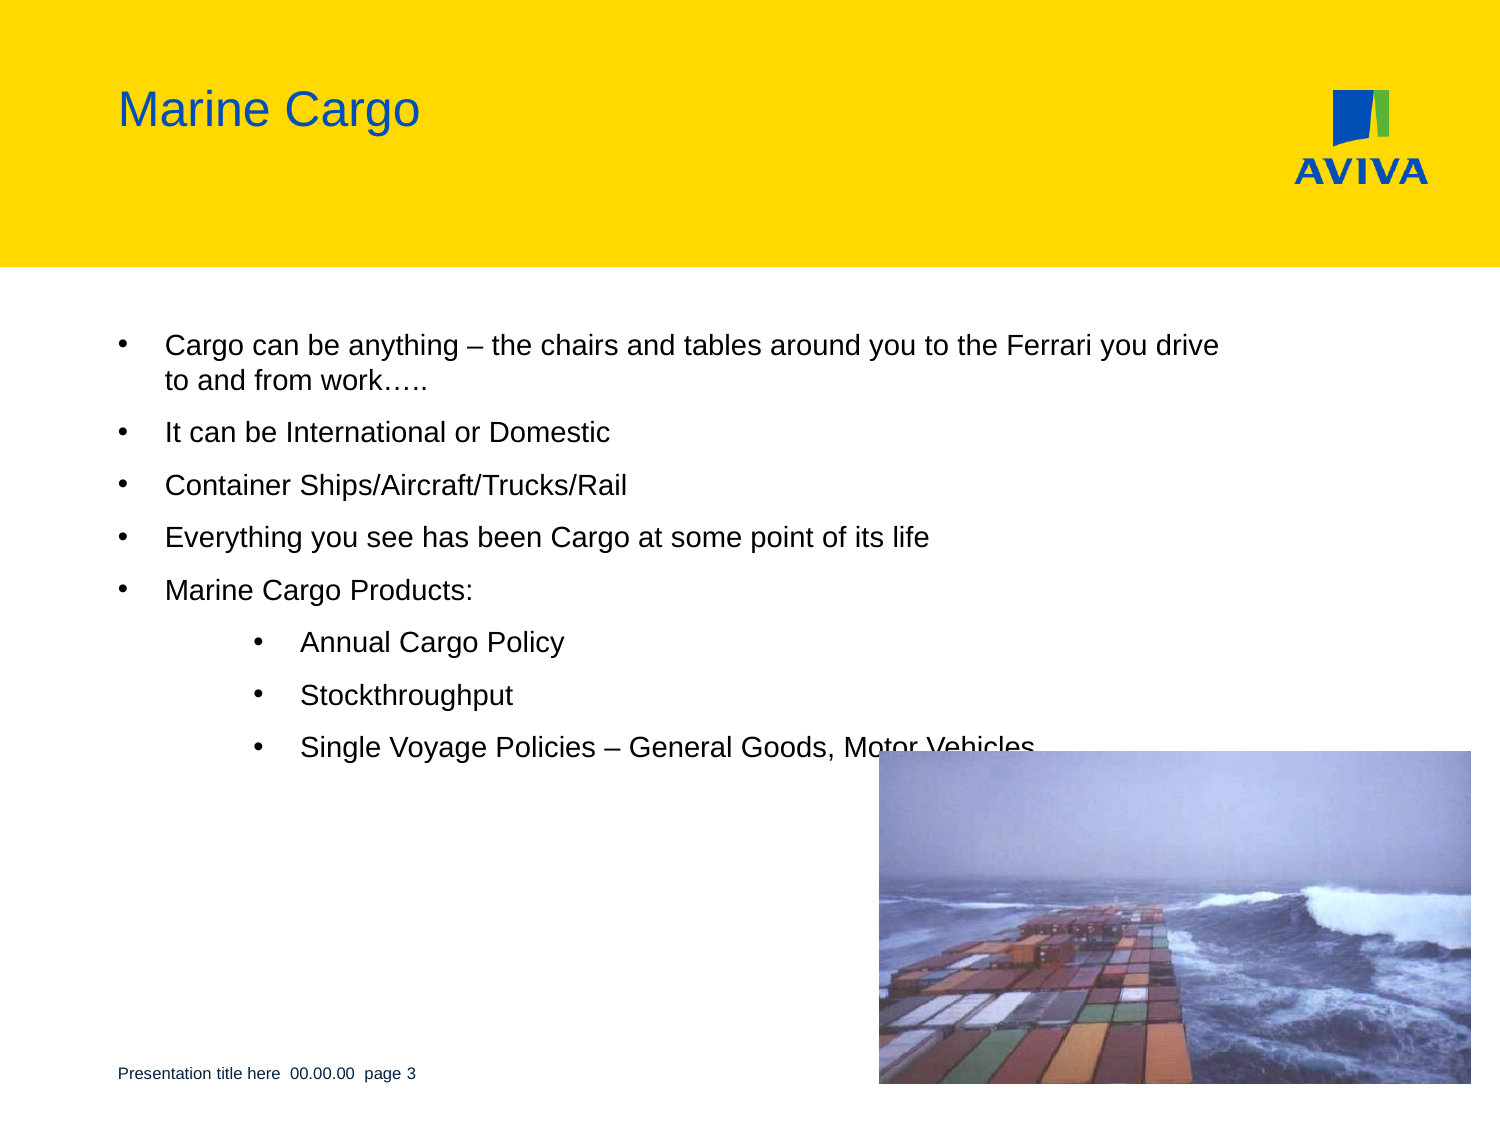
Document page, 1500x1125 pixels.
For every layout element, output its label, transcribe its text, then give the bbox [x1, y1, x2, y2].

picture [879, 751, 1471, 1084]
title Marine Cargo [117, 78, 1247, 262]
footer Presentation title here 00.00.00 page 3 [117, 1062, 1382, 1105]
picture [1294, 90, 1428, 184]
list Cargo can be anything – the chairs and tables around you to the Ferrari you drive to and from work….. It can be International or Domestic Container Ships/Aircraft/Trucks/Rail Everything you see has been Cargo at some point of its life Marine Cargo Products: Annual Cargo Policy Stockthroughput Single Voyage Policies – General Goods, Motor Vehicles [117, 326, 1247, 1024]
